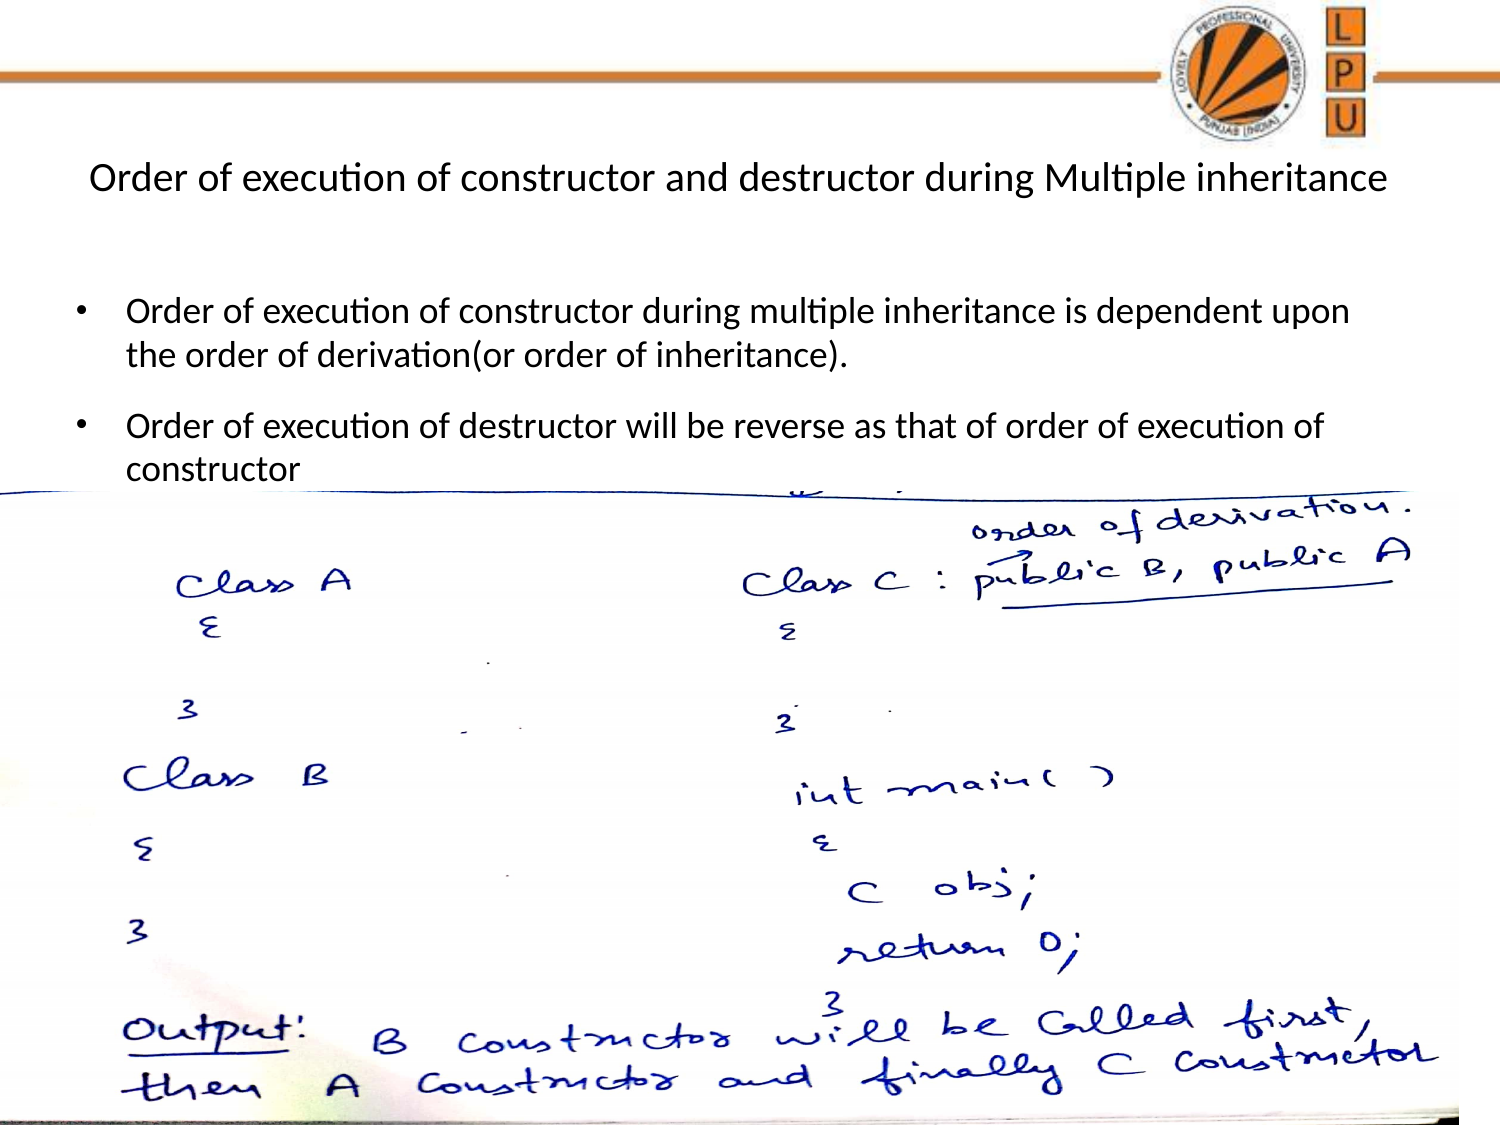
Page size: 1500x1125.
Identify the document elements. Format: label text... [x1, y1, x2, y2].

picture [0, 0, 1500, 1125]
list Order of execution of constructor during multiple inheritance is dependent upon the order of derivation(or order of inheritance). Order of execution of destructor will be reverse as that of order of execution of constructor [74, 263, 1405, 490]
title Order of execution of constructor and destructor during Multiple inheritance [73, 93, 1405, 262]
